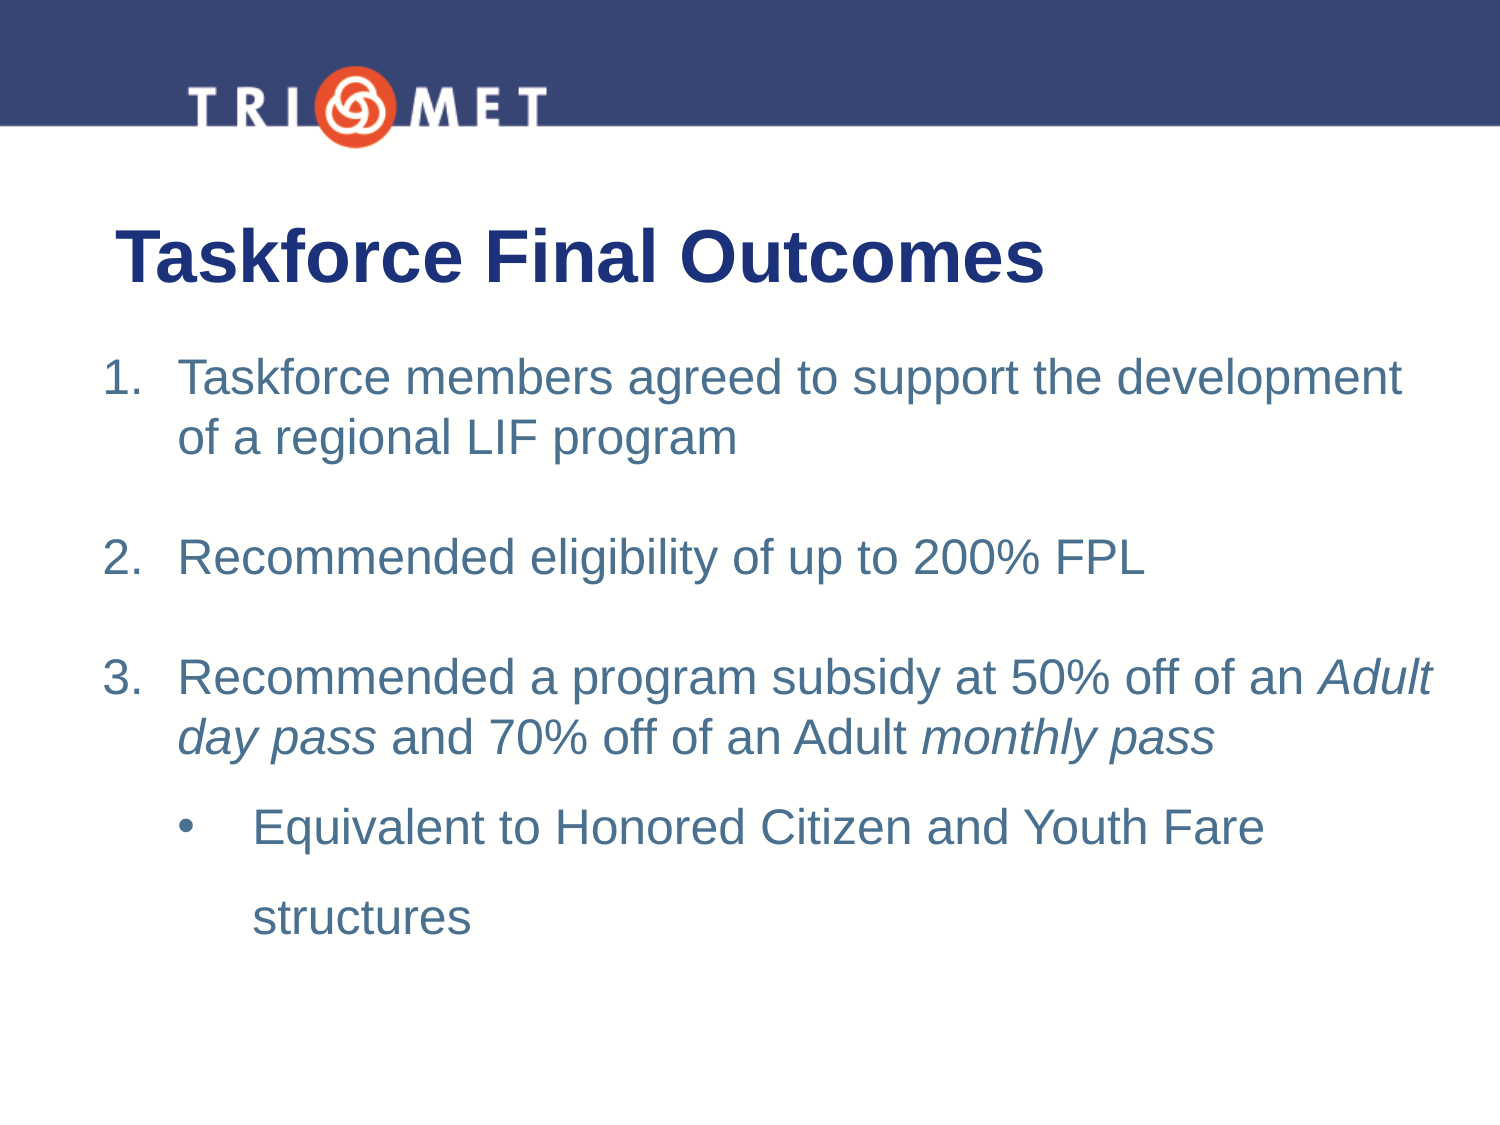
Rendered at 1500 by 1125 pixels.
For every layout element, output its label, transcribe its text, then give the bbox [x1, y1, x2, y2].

text_box Taskforce Final Outcomes [87, 200, 1075, 325]
text_box Taskforce members agreed to support the development of a regional LIF program Recommended eligibility of up to 200% FPL Recommended a program subsidy at 50% off of an Adult day pass and 70% off of an Adult monthly pass Equivalent to Honored Citizen and Youth Fare structures [87, 337, 1463, 1125]
picture [0, 0, 1500, 1125]
